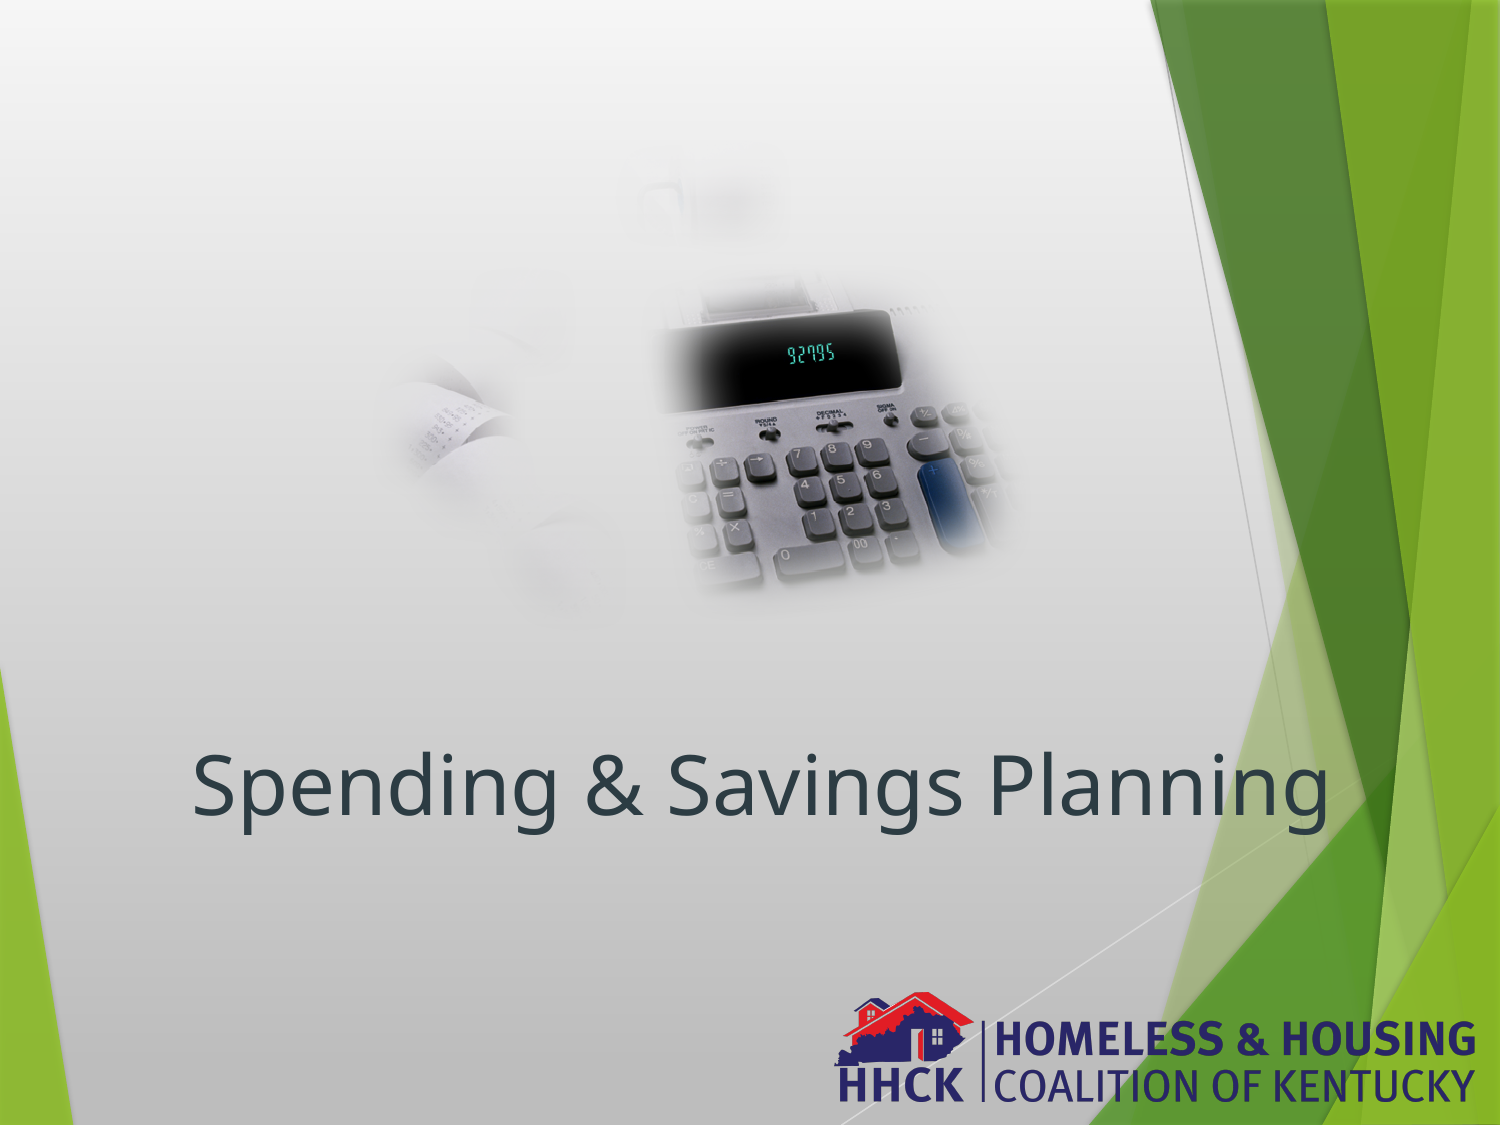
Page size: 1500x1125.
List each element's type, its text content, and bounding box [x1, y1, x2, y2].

subtitle Spending & Savings Planning [75, 725, 1450, 963]
picture [834, 992, 1476, 1102]
picture [324, 95, 1081, 724]
